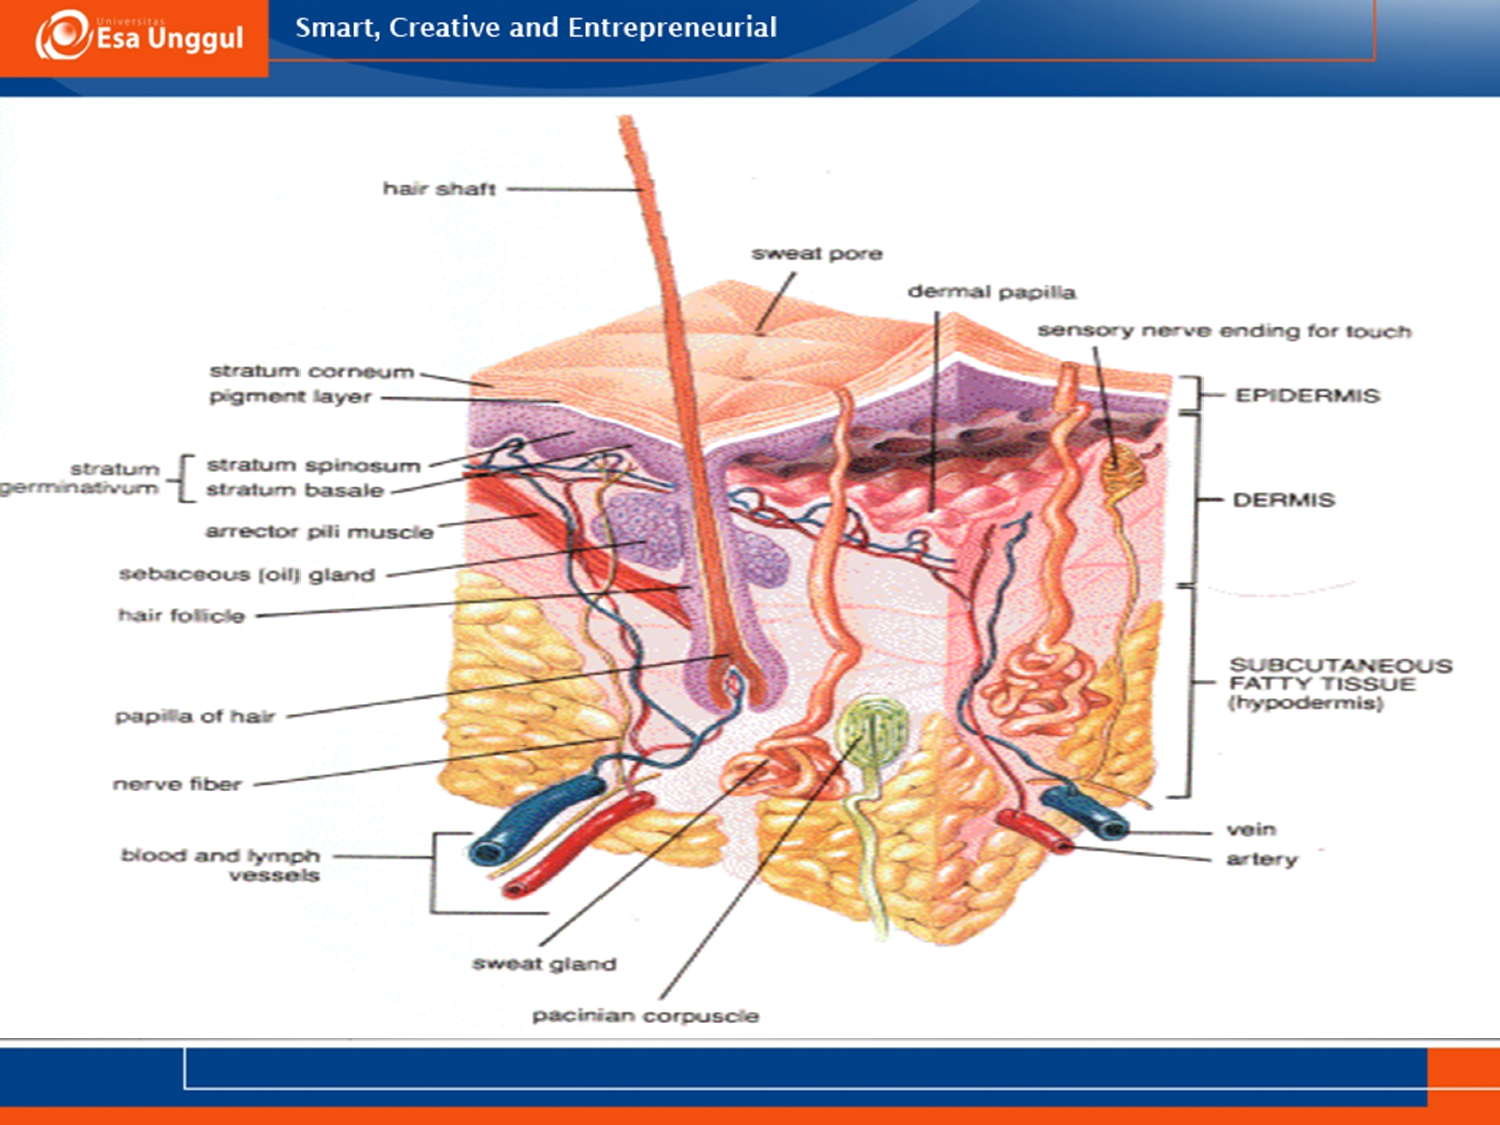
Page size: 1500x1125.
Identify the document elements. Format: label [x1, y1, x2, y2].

picture [0, 0, 1500, 99]
list [0, 99, 1500, 1038]
picture [0, 1038, 1500, 1125]
